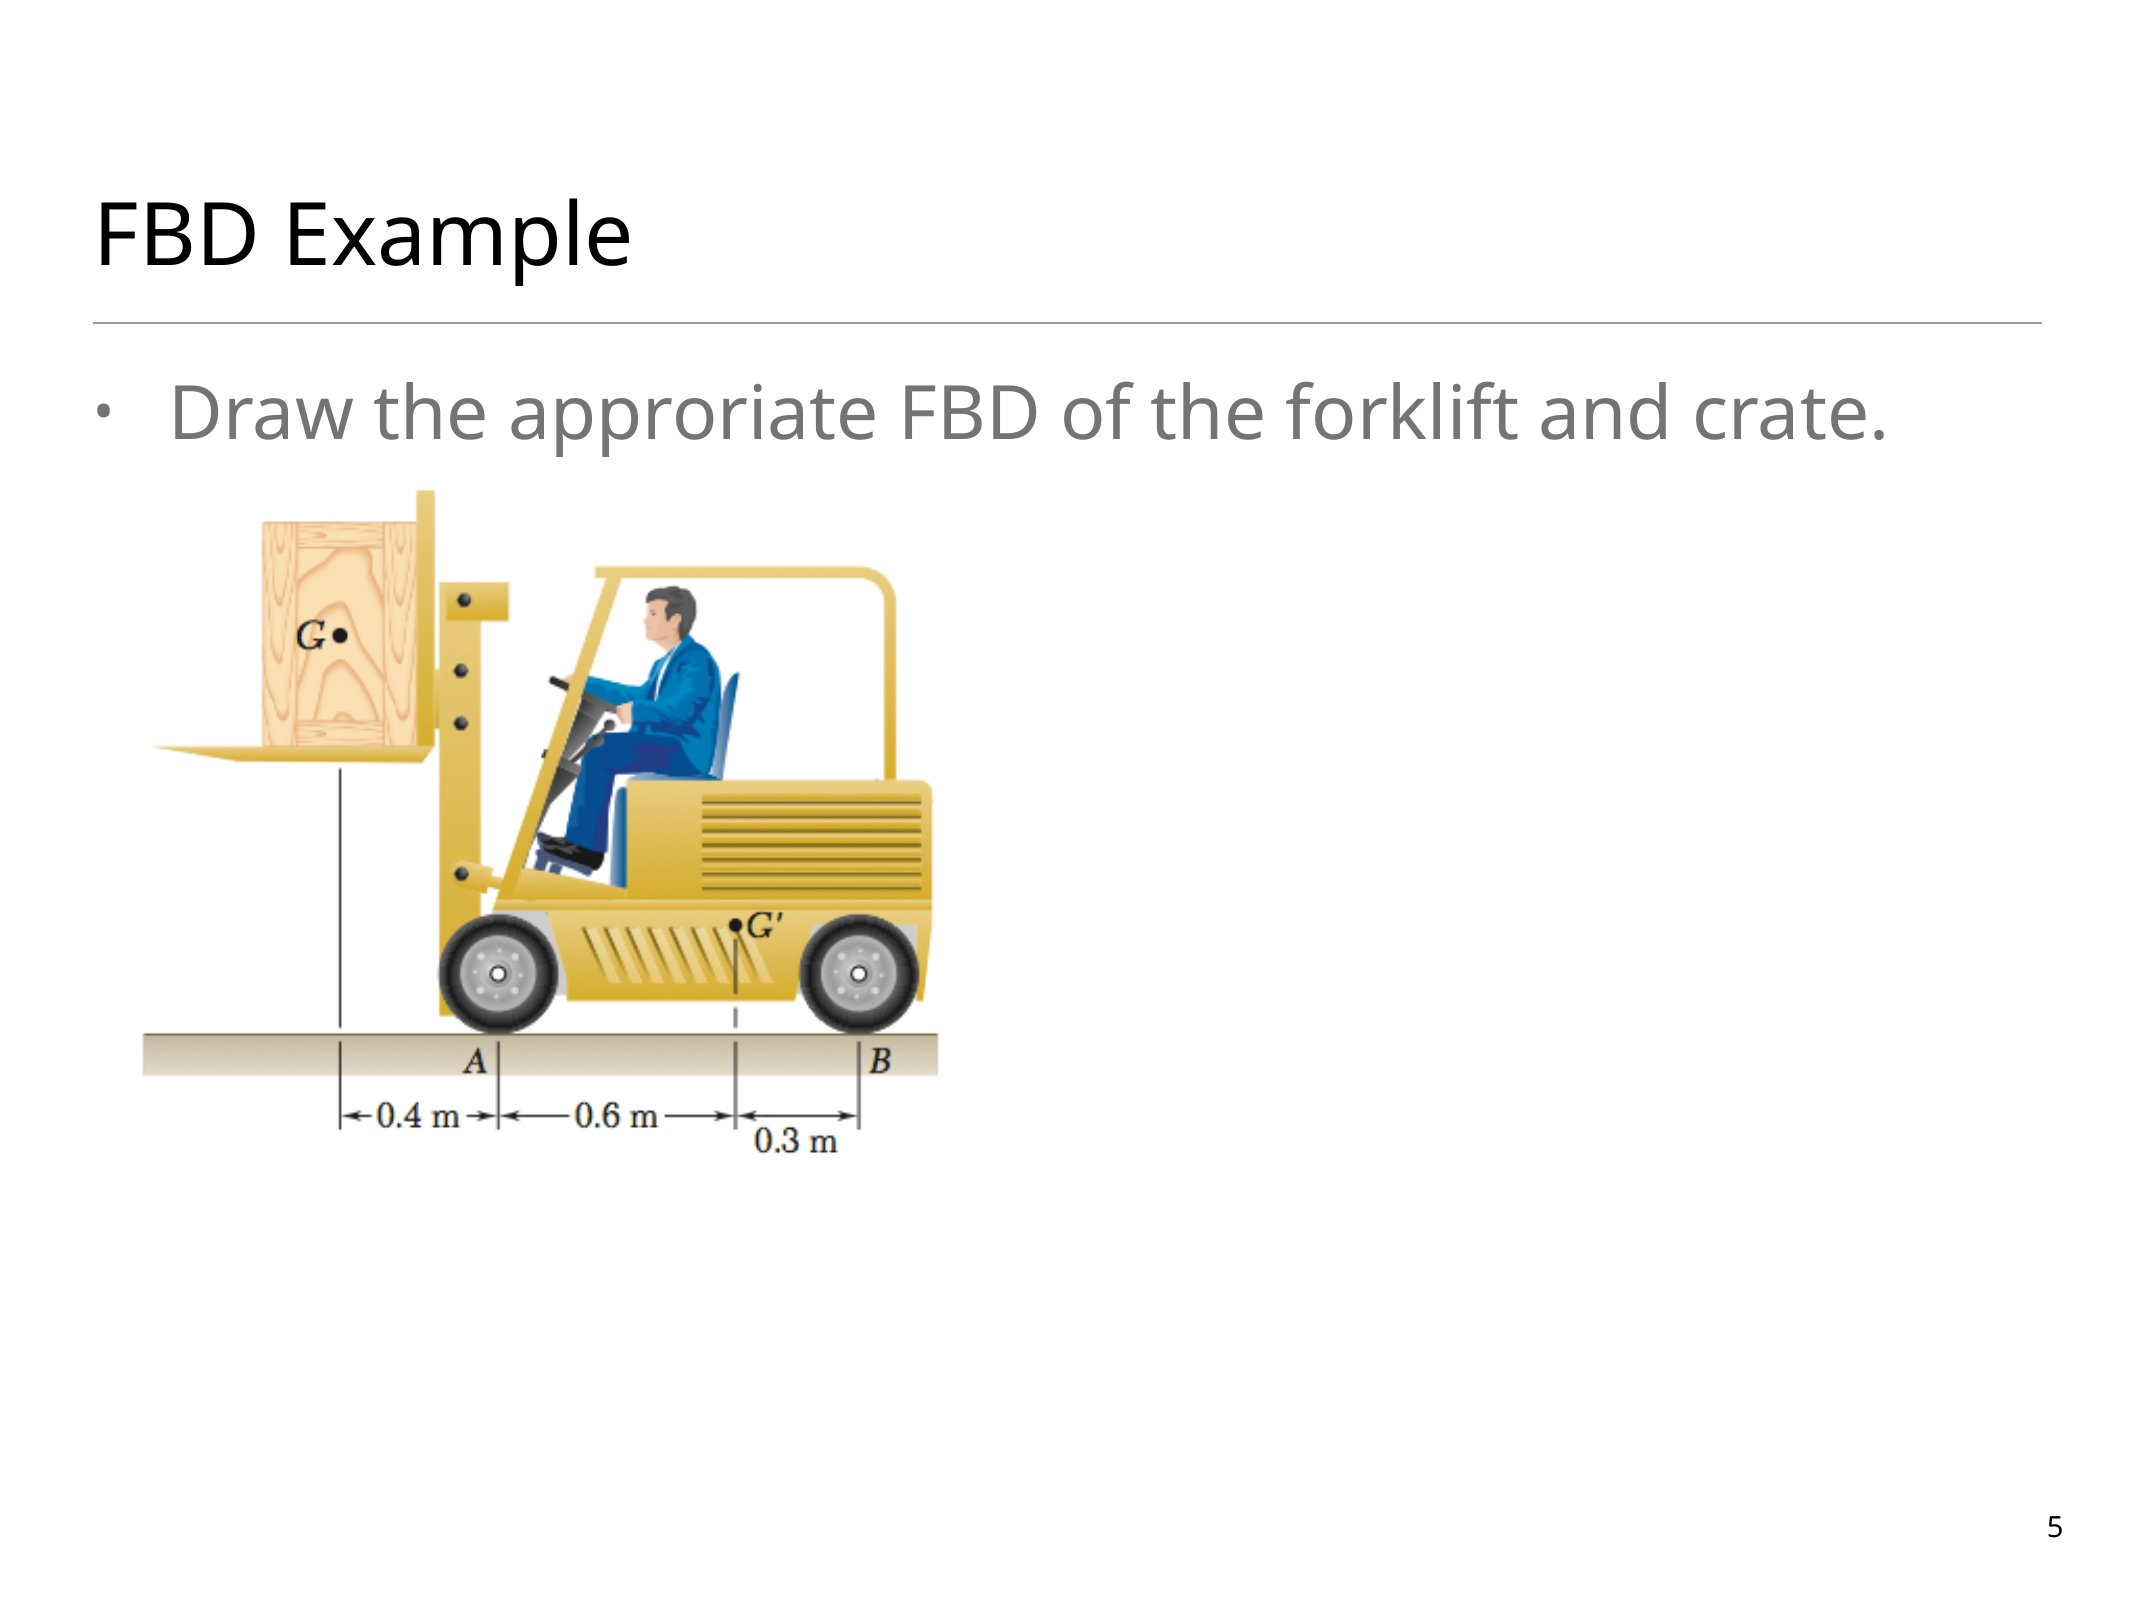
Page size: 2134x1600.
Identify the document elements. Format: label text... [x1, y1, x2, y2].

title FBD Example [93, 53, 2041, 284]
picture [35, 472, 974, 1176]
list Draw the approriate FBD of the forklift and crate. [93, 364, 2041, 1459]
slide_number 5 [2028, 1507, 2065, 1558]
